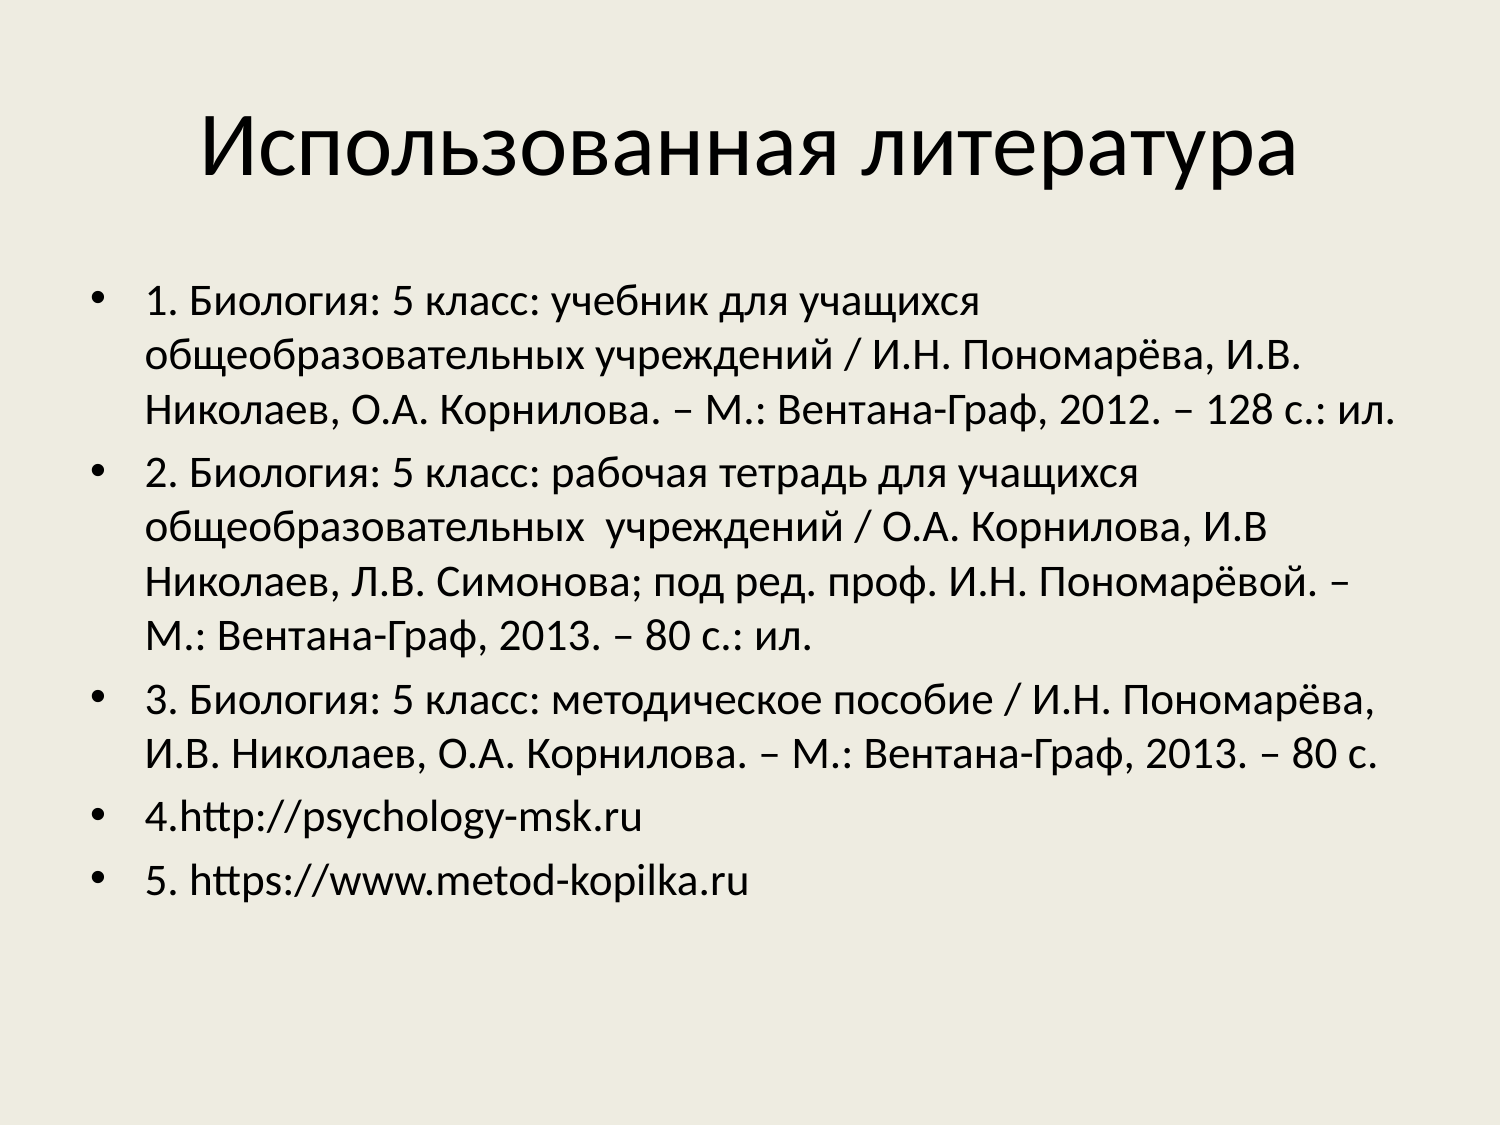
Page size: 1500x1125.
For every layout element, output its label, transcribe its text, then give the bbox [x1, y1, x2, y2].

title Использованная литература [75, 45, 1425, 233]
list 1. Биология: 5 класс: учебник для учащихся общеобразовательных учреждений / И.Н. Пономарёва, И.В. Николаев, О.А. Корнилова. – М.: Вентана-Граф, 2012. – 128 с.: ил. 2. Биология: 5 класс: рабочая тетрадь для учащихся общеобразовательных учреждений / О.А. Корнилова, И.В Николаев, Л.В. Симонова; под ред. проф. И.Н. Пономарёвой. – М.: Вентана-Граф, 2013. – 80 с.: ил. 3. Биология: 5 класс: методическое пособие / И.Н. Пономарёва, И.В. Николаев, О.А. Корнилова. – М.: Вентана-Граф, 2013. – 80 с. 4.http://psychology-msk.ru 5. https://www.metod-kopilka.ru [75, 262, 1425, 950]
